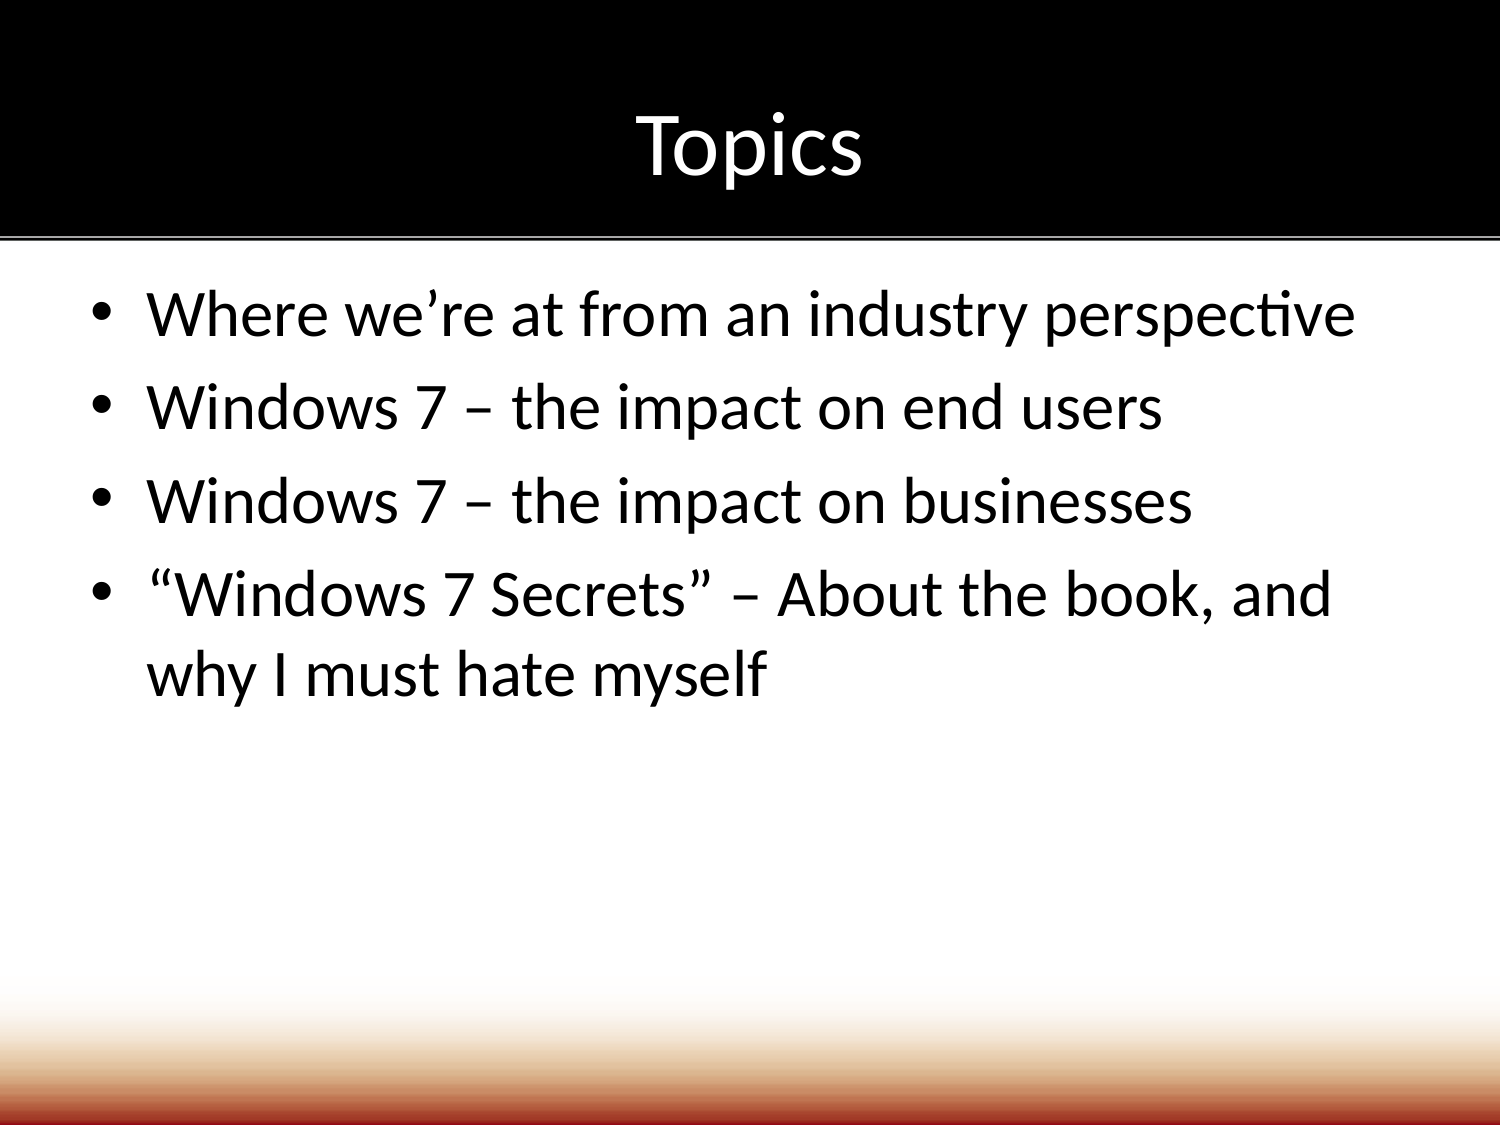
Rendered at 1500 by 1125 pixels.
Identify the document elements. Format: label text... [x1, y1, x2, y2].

picture [0, 0, 1500, 1125]
title Topics [74, 44, 1426, 233]
list Where we’re at from an industry perspective Windows 7 – the impact on end users Windows 7 – the impact on businesses “Windows 7 Secrets” – About the book, and why I must hate myself [74, 262, 1426, 1006]
